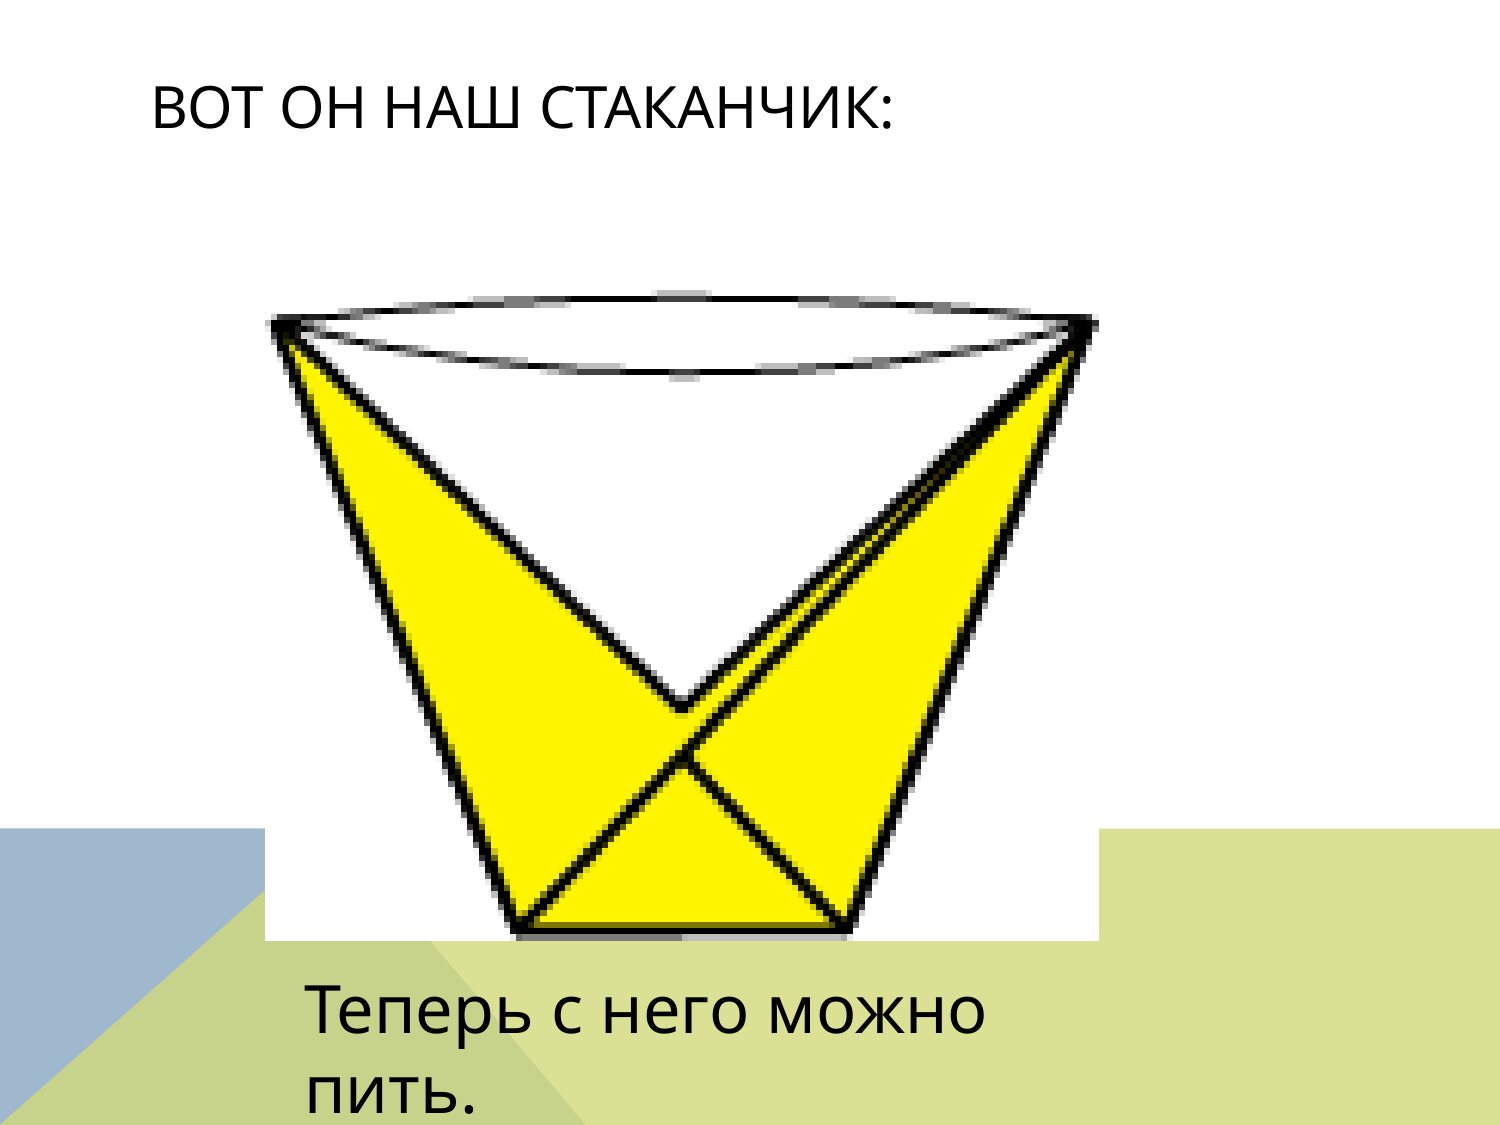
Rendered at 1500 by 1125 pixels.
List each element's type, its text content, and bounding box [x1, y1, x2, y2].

text_box Теперь с него можно пить. [289, 959, 1081, 1125]
picture [264, 290, 1099, 941]
title ВОТ ОН НАШ СТАКАНЧИК: [135, 60, 1369, 150]
